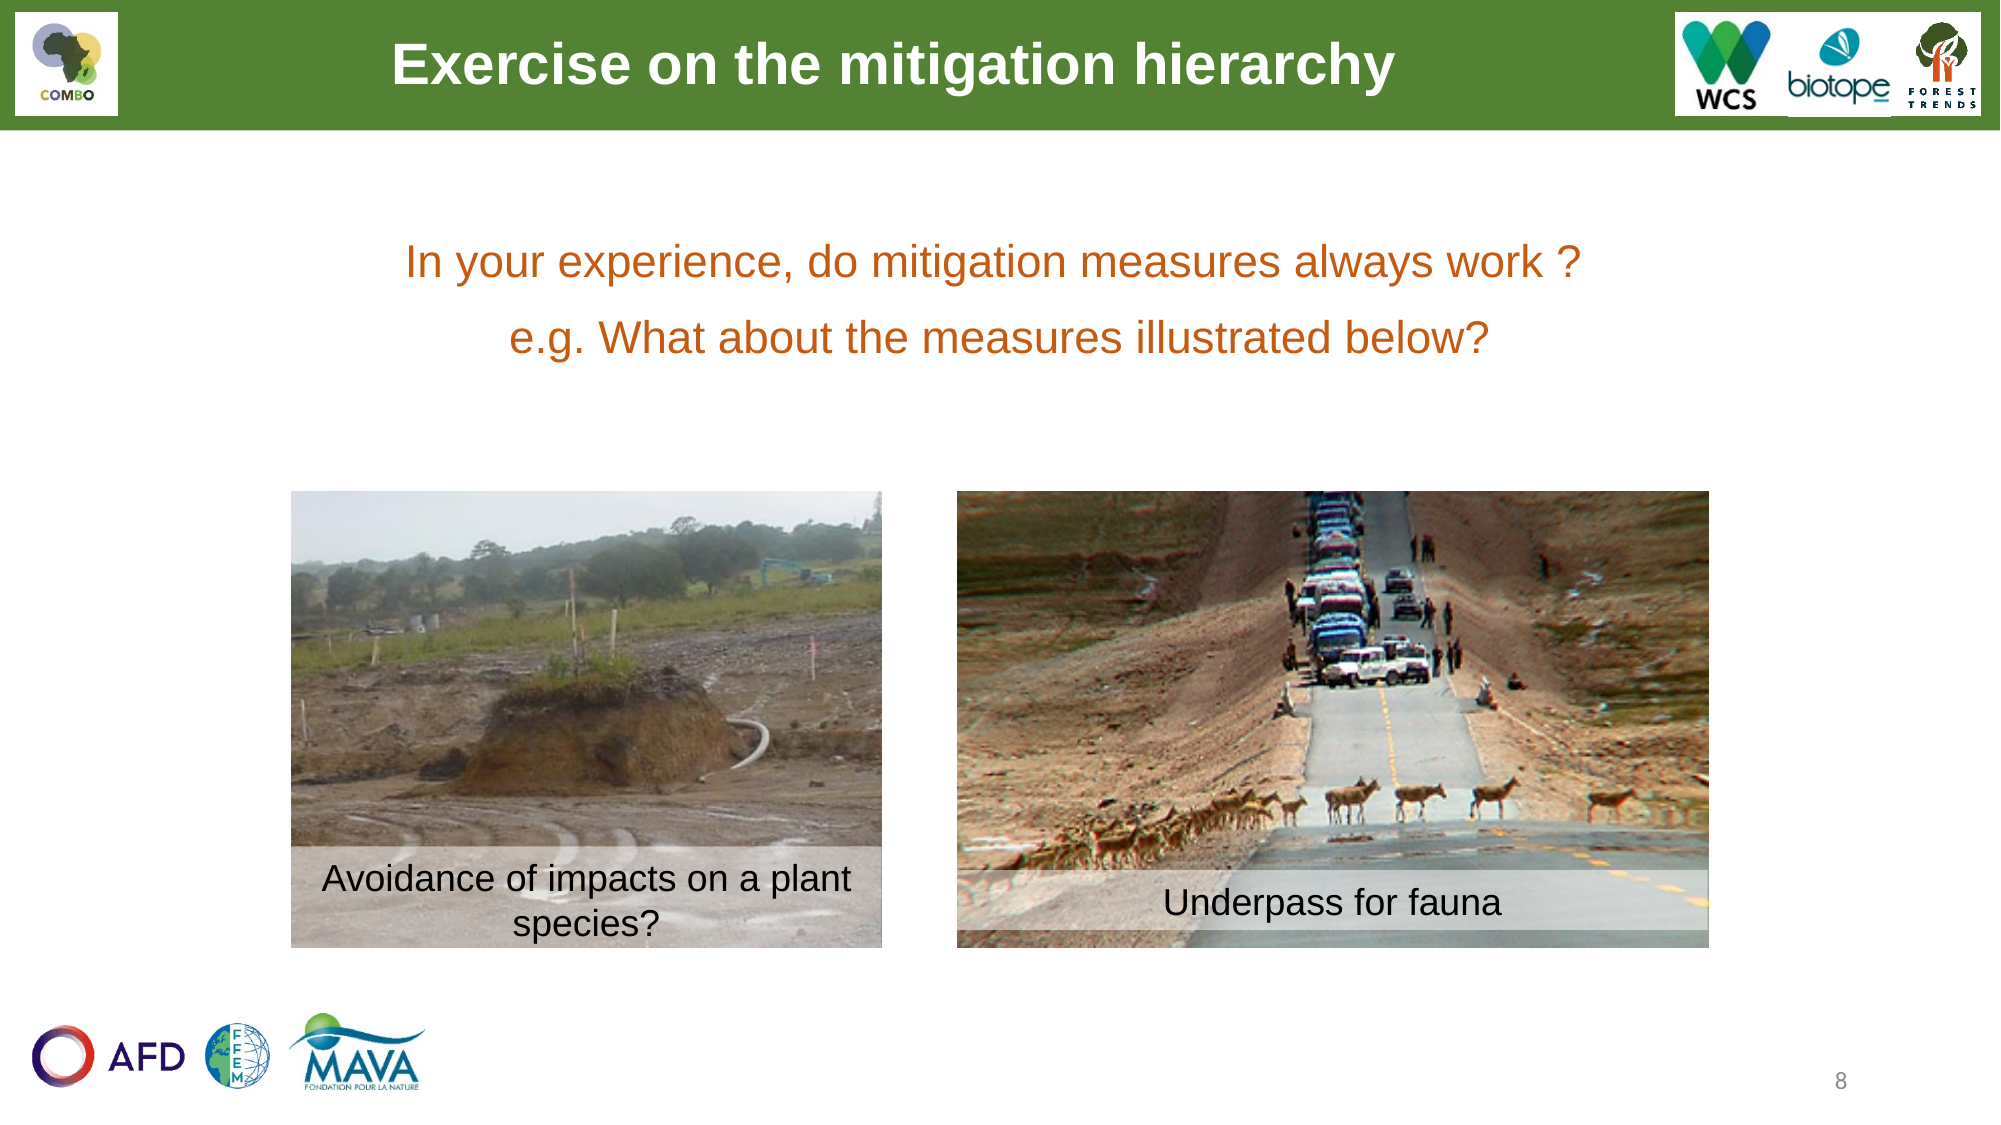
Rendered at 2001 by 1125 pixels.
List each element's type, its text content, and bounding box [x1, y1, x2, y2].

picture [15, 12, 118, 116]
picture [15, 1009, 201, 1103]
picture [1907, 22, 1980, 109]
picture [288, 1013, 425, 1090]
text_box In your experience, do mitigation measures always work ? e.g. What about the measures illustrated below? [317, 224, 1683, 371]
picture [1788, 14, 1891, 117]
picture [202, 1013, 271, 1098]
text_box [291, 491, 882, 953]
picture [1675, 14, 1777, 116]
text_box Exercise on the mitigation hierarchy [139, 0, 1650, 138]
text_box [956, 491, 1709, 948]
